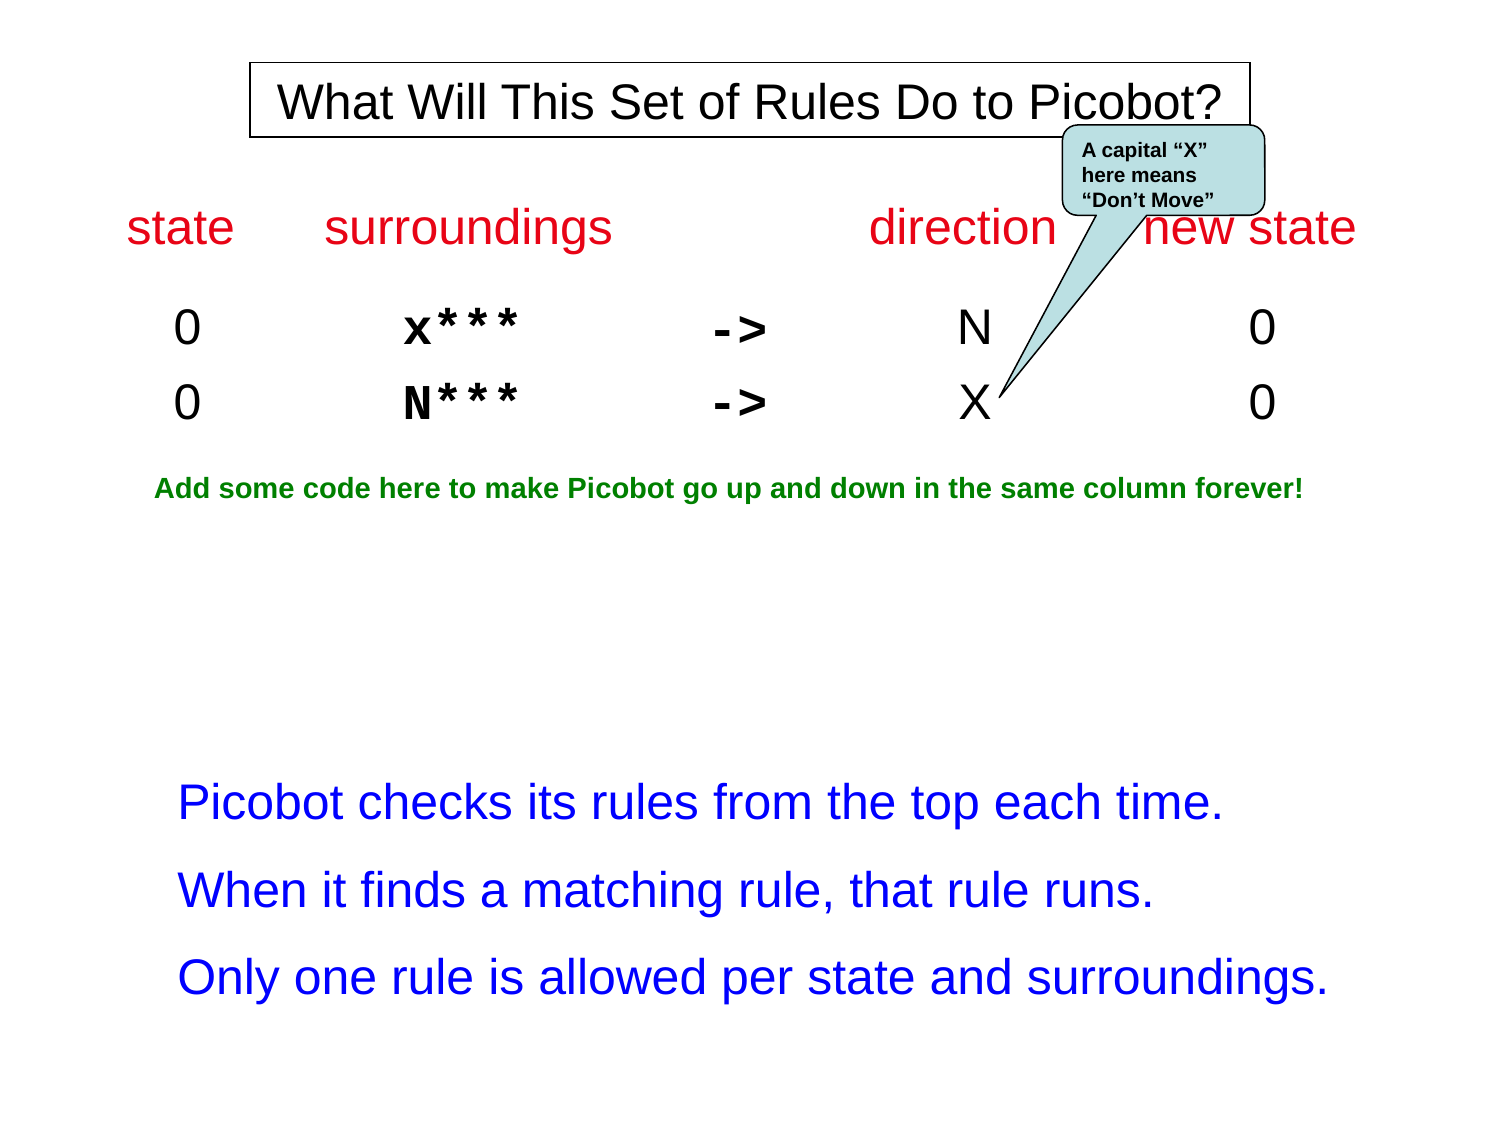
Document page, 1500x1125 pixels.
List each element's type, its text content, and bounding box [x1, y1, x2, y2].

text_box 0 [125, 362, 250, 438]
text_box A capital “X” here means “Don’t Move” [999, 124, 1265, 398]
text_box state [67, 187, 274, 263]
text_box new state [1109, 187, 1400, 263]
text_box Only one rule is allowed per state and surroundings. [162, 937, 1402, 1013]
text_box 0 [1149, 362, 1375, 438]
text_box Picobot checks its rules from the top each time. [162, 762, 1338, 838]
text_box 0 [125, 287, 250, 362]
text_box X [862, 362, 1088, 438]
text_box surroundings [274, 187, 663, 263]
text_box 0 [1149, 287, 1375, 362]
text_box What Will This Set of Rules Do to Picobot? [249, 62, 1250, 138]
text_box direction [849, 187, 1077, 263]
text_box -> [624, 362, 850, 438]
text_box x*** [349, 287, 575, 362]
text_box N [1029, 290, 1088, 362]
text_box When it finds a matching rule, that rule runs. [162, 849, 1402, 925]
text_box -> [624, 289, 850, 362]
text_box Add some code here to make Picobot go up and down in the same column forever! [139, 462, 1321, 513]
text_box N*** [349, 362, 575, 438]
text_box N [862, 287, 1057, 362]
